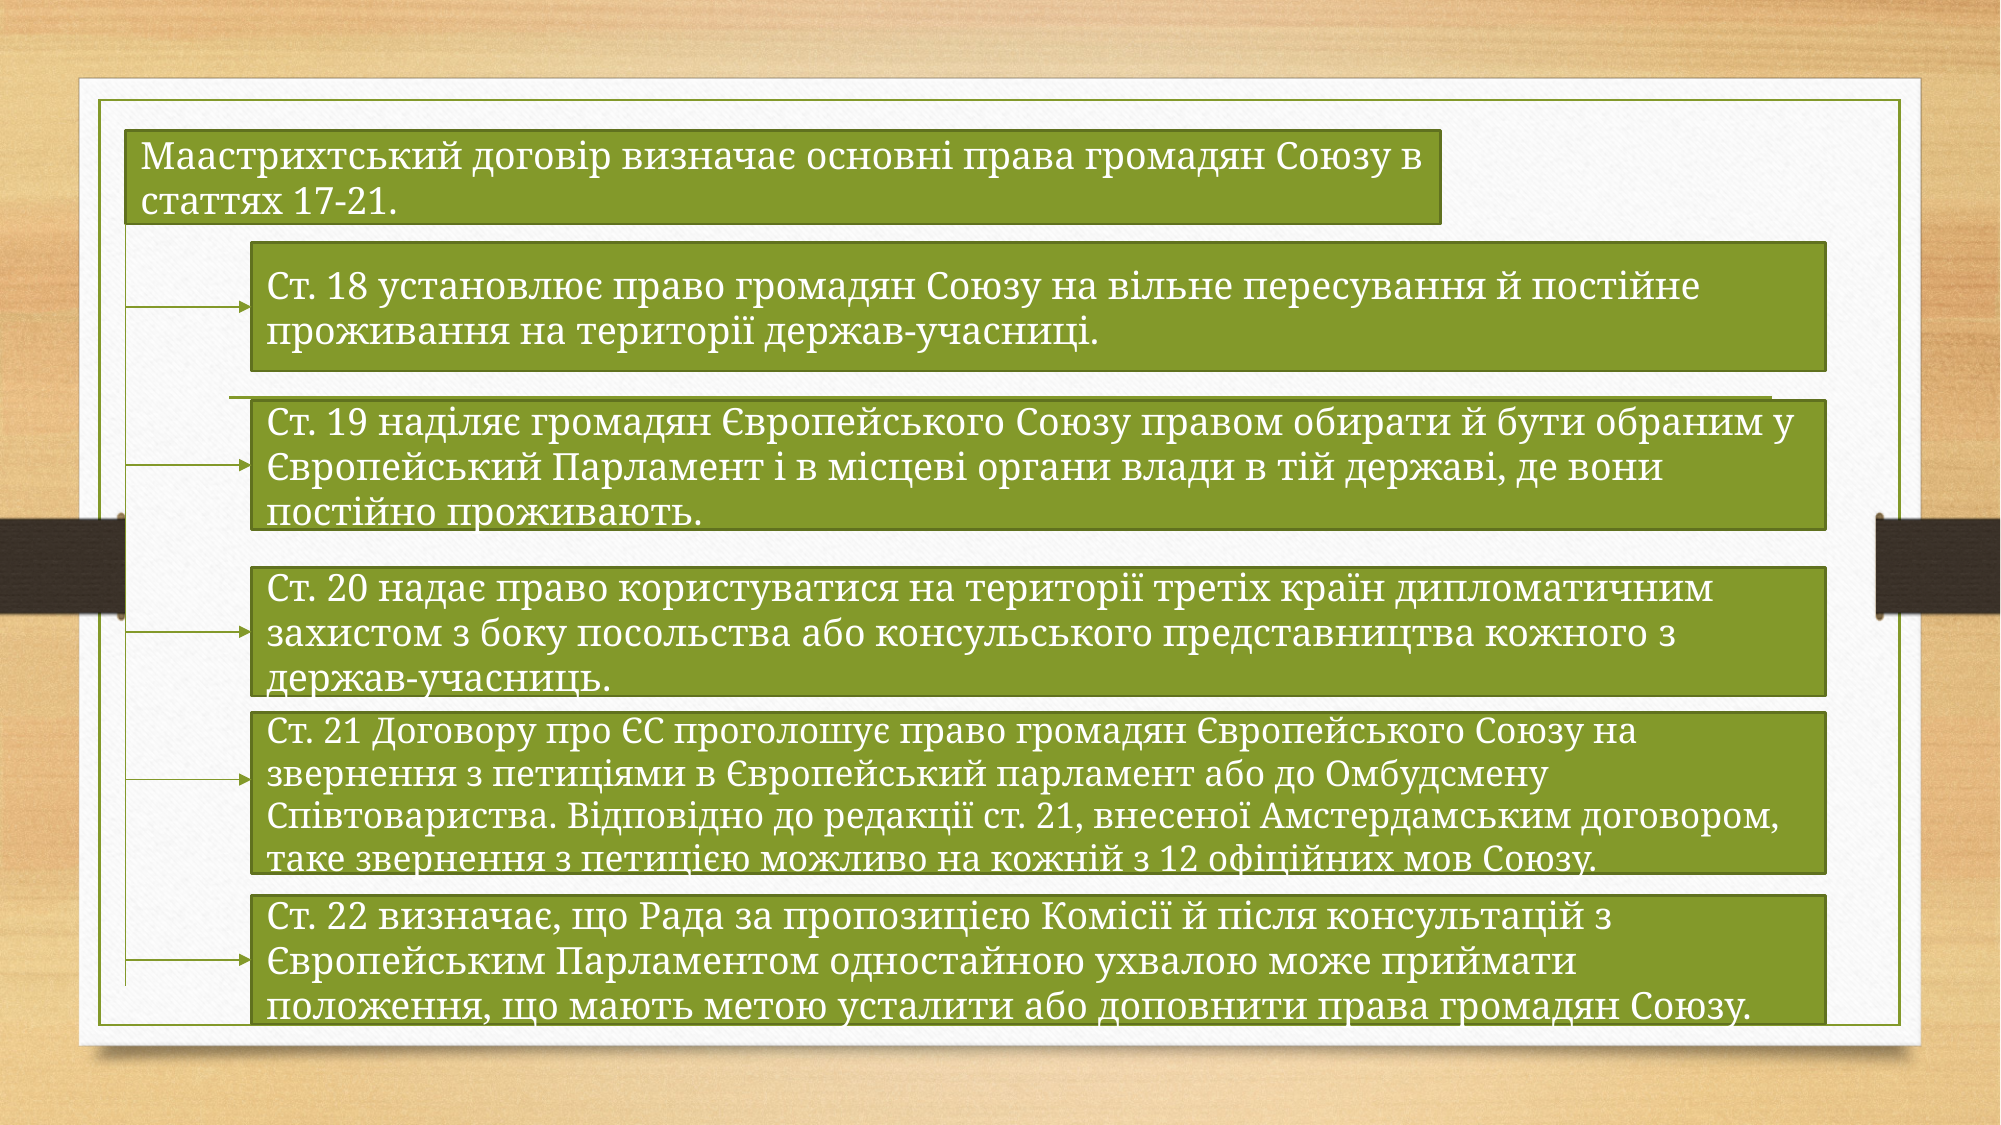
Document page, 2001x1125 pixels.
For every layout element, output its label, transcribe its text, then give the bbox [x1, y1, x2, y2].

text_box Ст. 19 наділяє громадян Європейського Союзу правом обирати й бути обраним у Європейський Парламент і в місцеві органи влади в тій державі, де вони постійно проживають. [250, 399, 1827, 531]
text_box Ст. 21 Договору про ЄС проголошує право громадян Європейського Союзу на звернення з петиціями в Європейський парламент або до Омбудсмену Співтовариства. Відповідно до редакції ст. 21, внесеної Амстердамським договором, таке звернення з петицією можливо на кожній з 12 офіційних мов Союзу. [250, 711, 1827, 875]
text_box Ст. 18 установлює право громадян Союзу на вільне пересування й постійне проживання на території держав-учасниці. [250, 241, 1827, 372]
text_box Маастрихтський договір визначає основні права громадян Союзу в статтях 17-21. [124, 129, 1442, 225]
picture [0, 0, 2001, 1125]
text_box Ст. 20 надає право користуватися на території третіх країн дипломатичним захистом з боку посольства або консульського представництва кожного з держав-учасниць. [250, 566, 1827, 697]
text_box Ст. 22 визначає, що Рада за пропозицією Комісії й після консультацій з Європейським Парламентом одностайною ухвалою може приймати положення, що мають метою усталити або доповнити права громадян Союзу. [250, 894, 1827, 1025]
